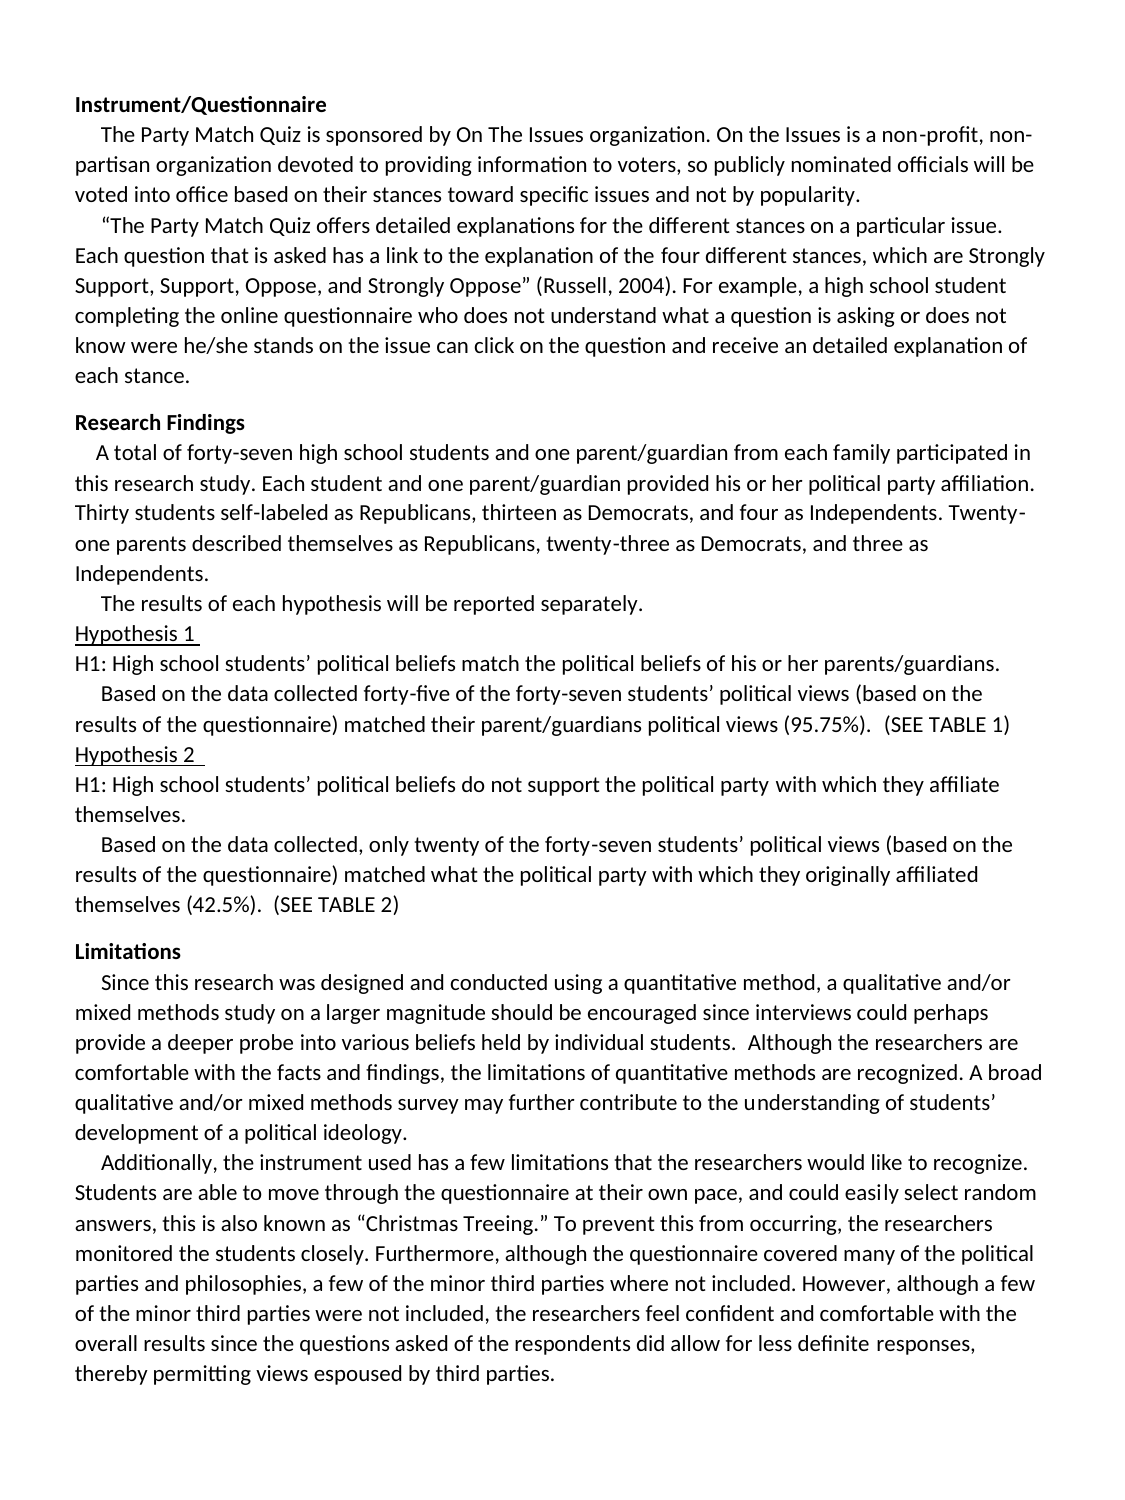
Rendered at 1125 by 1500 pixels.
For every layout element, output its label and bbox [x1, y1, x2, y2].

picture [74, 90, 1051, 1410]
